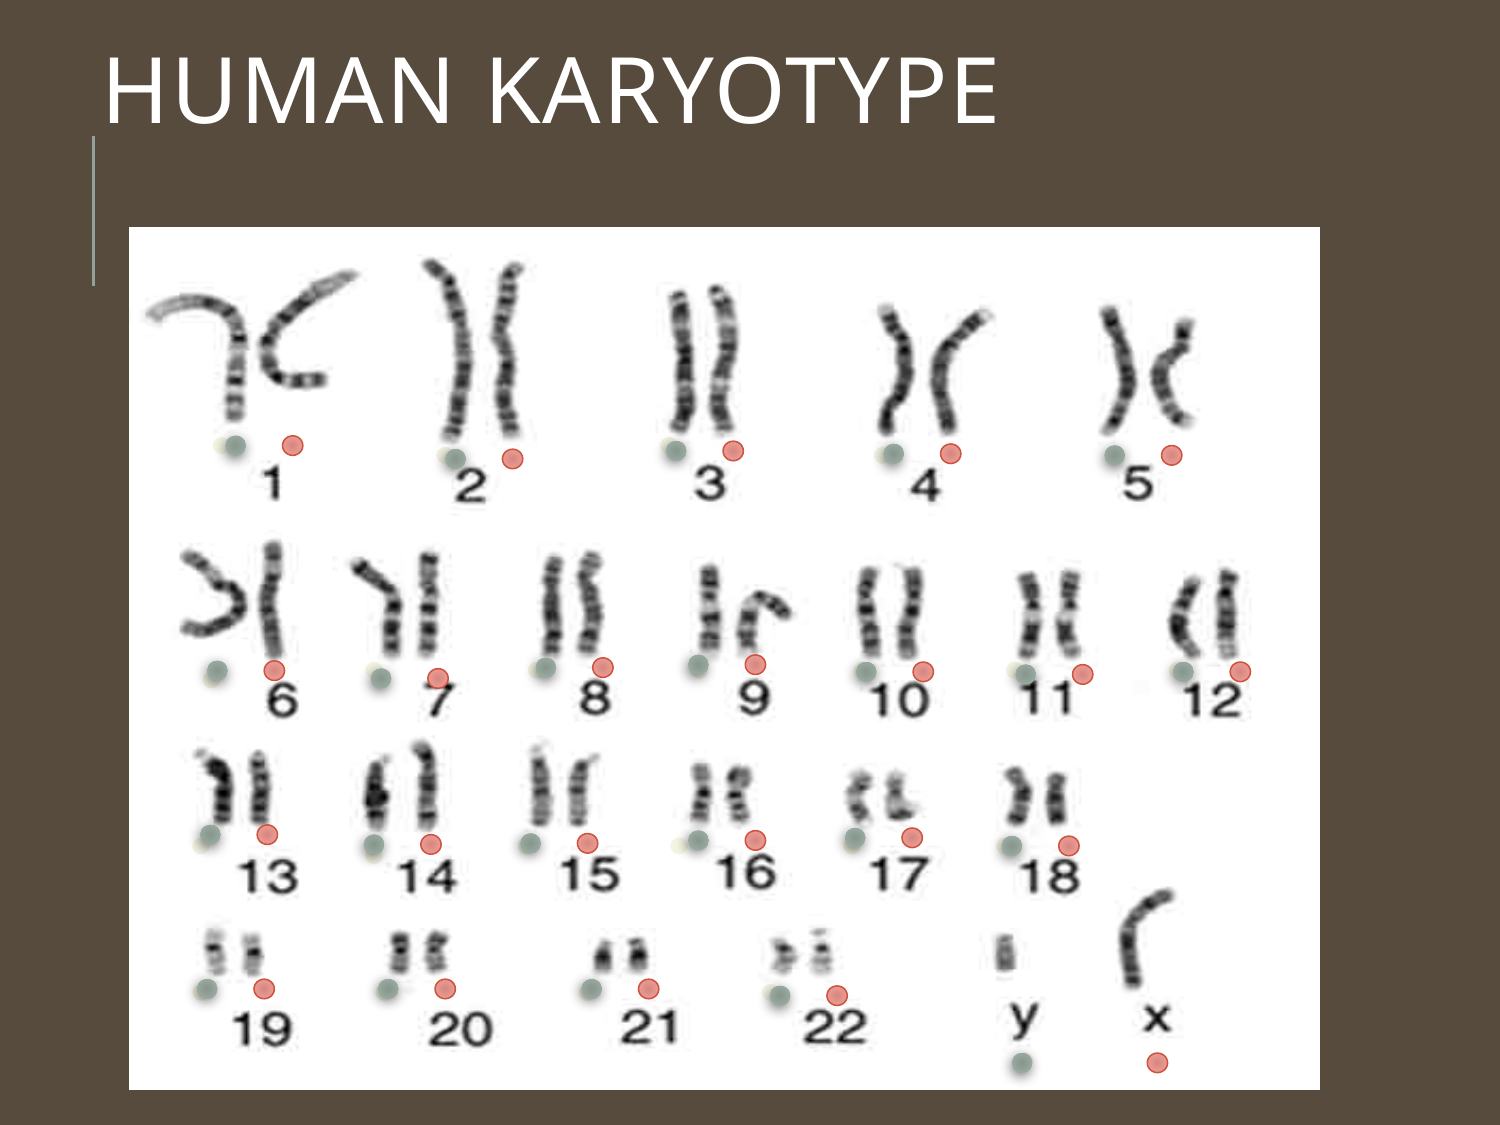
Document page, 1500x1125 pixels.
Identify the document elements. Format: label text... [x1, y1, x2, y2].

title Human Karyotype [86, 15, 1145, 179]
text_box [129, 227, 1321, 1091]
